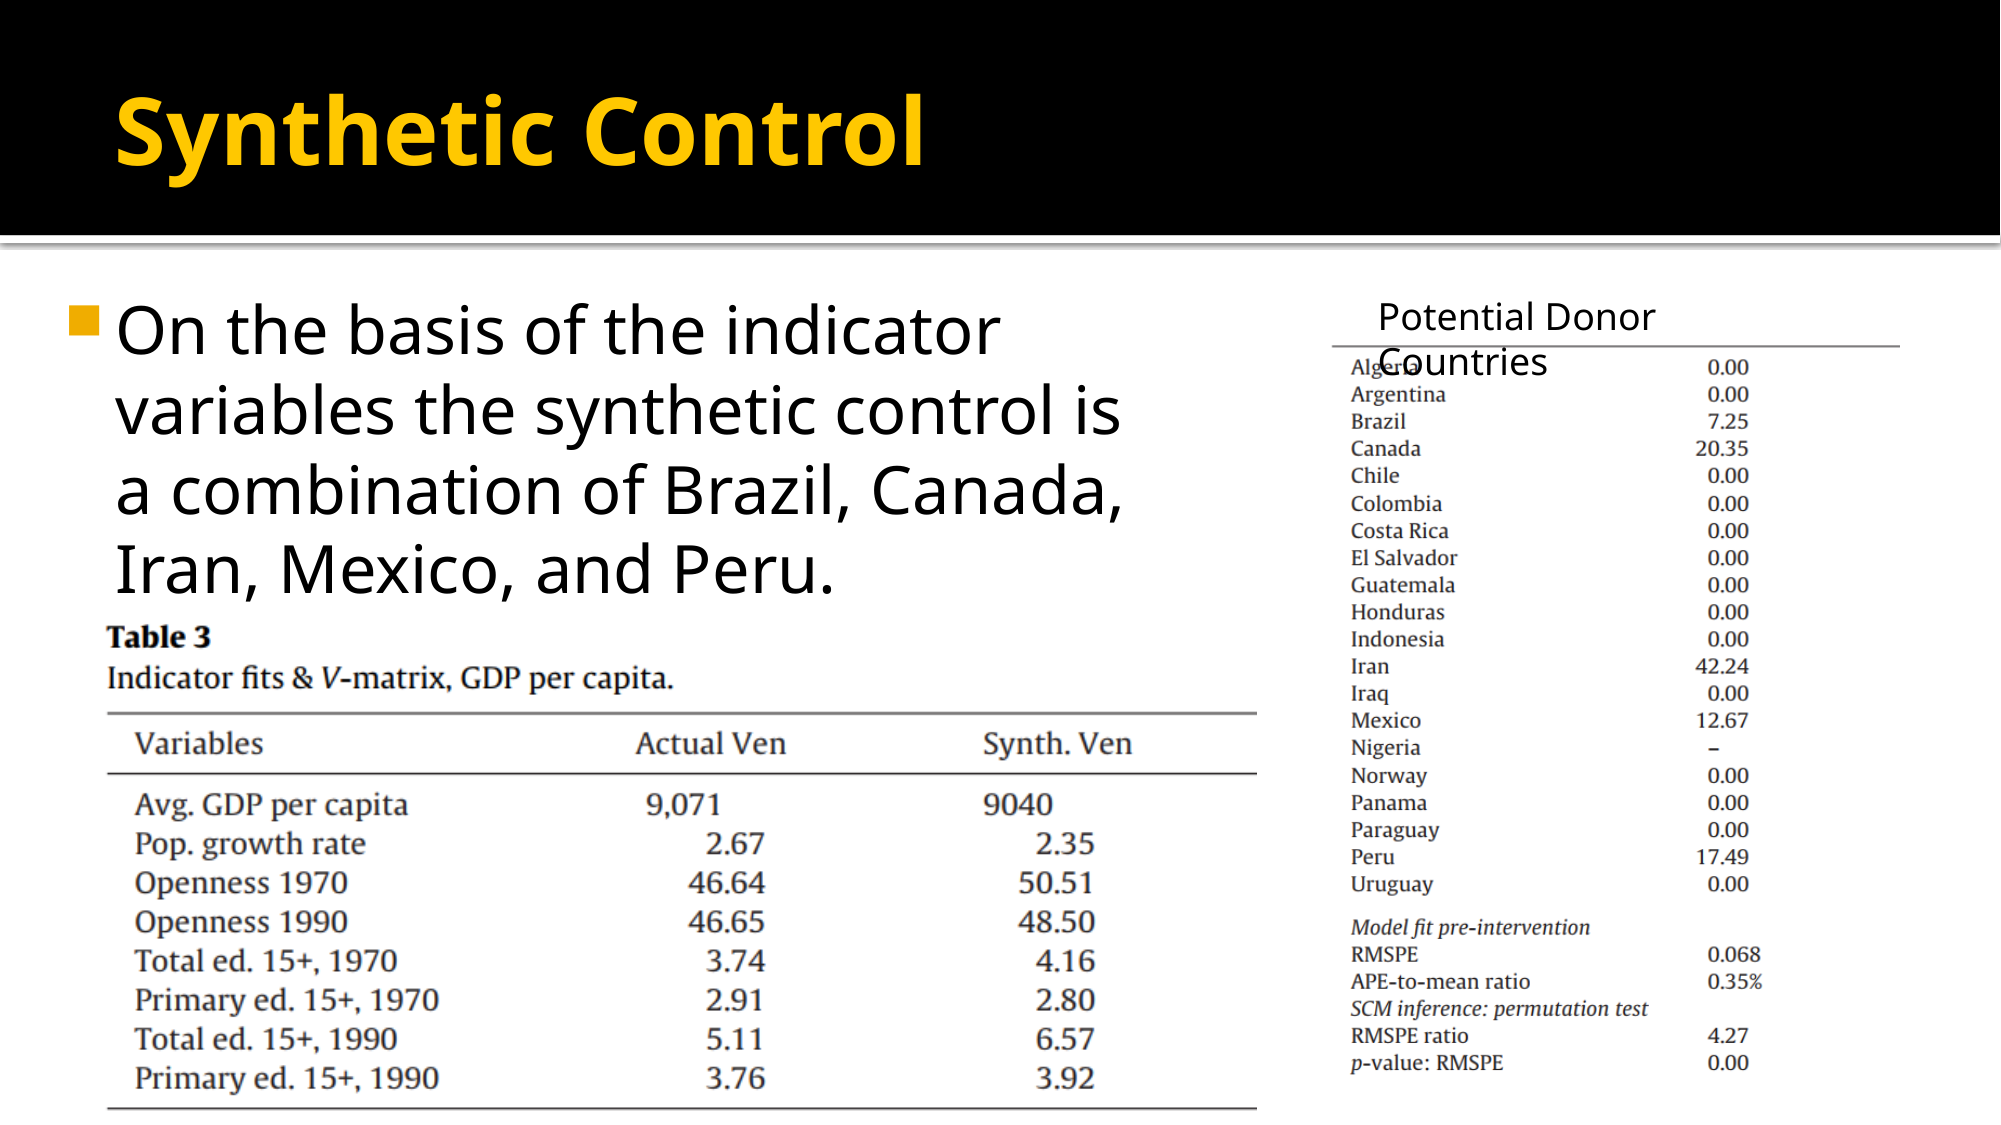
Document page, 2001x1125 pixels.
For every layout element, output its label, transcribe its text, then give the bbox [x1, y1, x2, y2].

list On the basis of the indicator variables the synthetic control is a combination of Brazil, Canada, Iran, Mexico, and Peru. [34, 272, 1164, 593]
picture [100, 612, 1257, 1125]
text_box Potential Donor Countries [1362, 285, 1846, 337]
title Synthetic Control [99, 25, 1900, 231]
picture [1308, 339, 1900, 1082]
